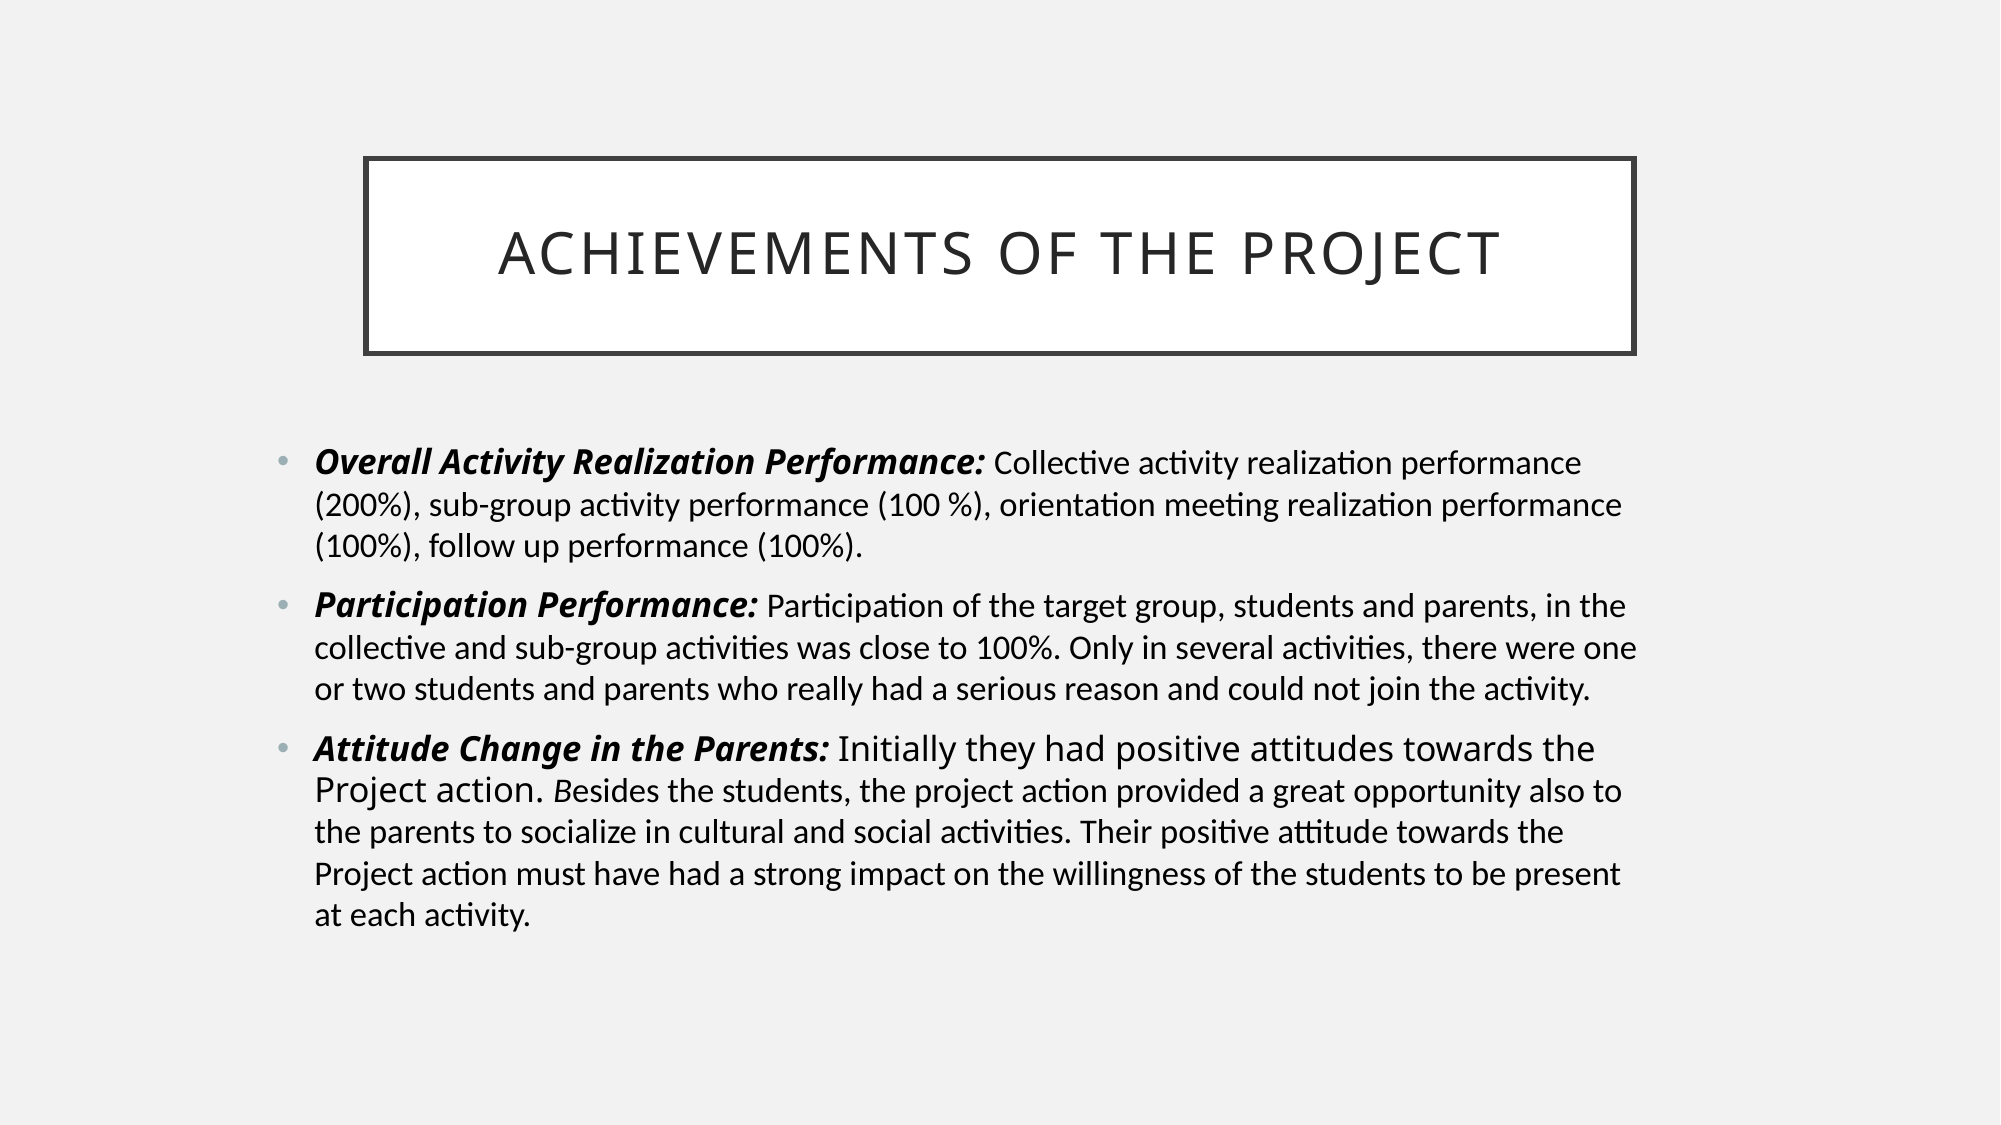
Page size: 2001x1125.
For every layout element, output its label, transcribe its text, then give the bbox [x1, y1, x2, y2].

list Overall Activity Realization Performance: Collective activity realization performance (200%), sub-group activity performance (100 %), orientation meeting realization performance (100%), follow up performance (100%). Participation Performance: Participation of the target group, students and parents, in the collective and sub-group activities was close to 100%. Only in several activities, there were one or two students and parents who really had a serious reason and could not join the activity. Attitude Change in the Parents: Initially they had positive attitudes towards the Project action. Besides the students, the project action provided a great opportunity also to the parents to socialize in cultural and social activities. Their positive attitude towards the Project action must have had a strong impact on the willingness of the students to be present at each activity. [262, 432, 1669, 942]
title Achıevements of the project [363, 156, 1637, 356]
